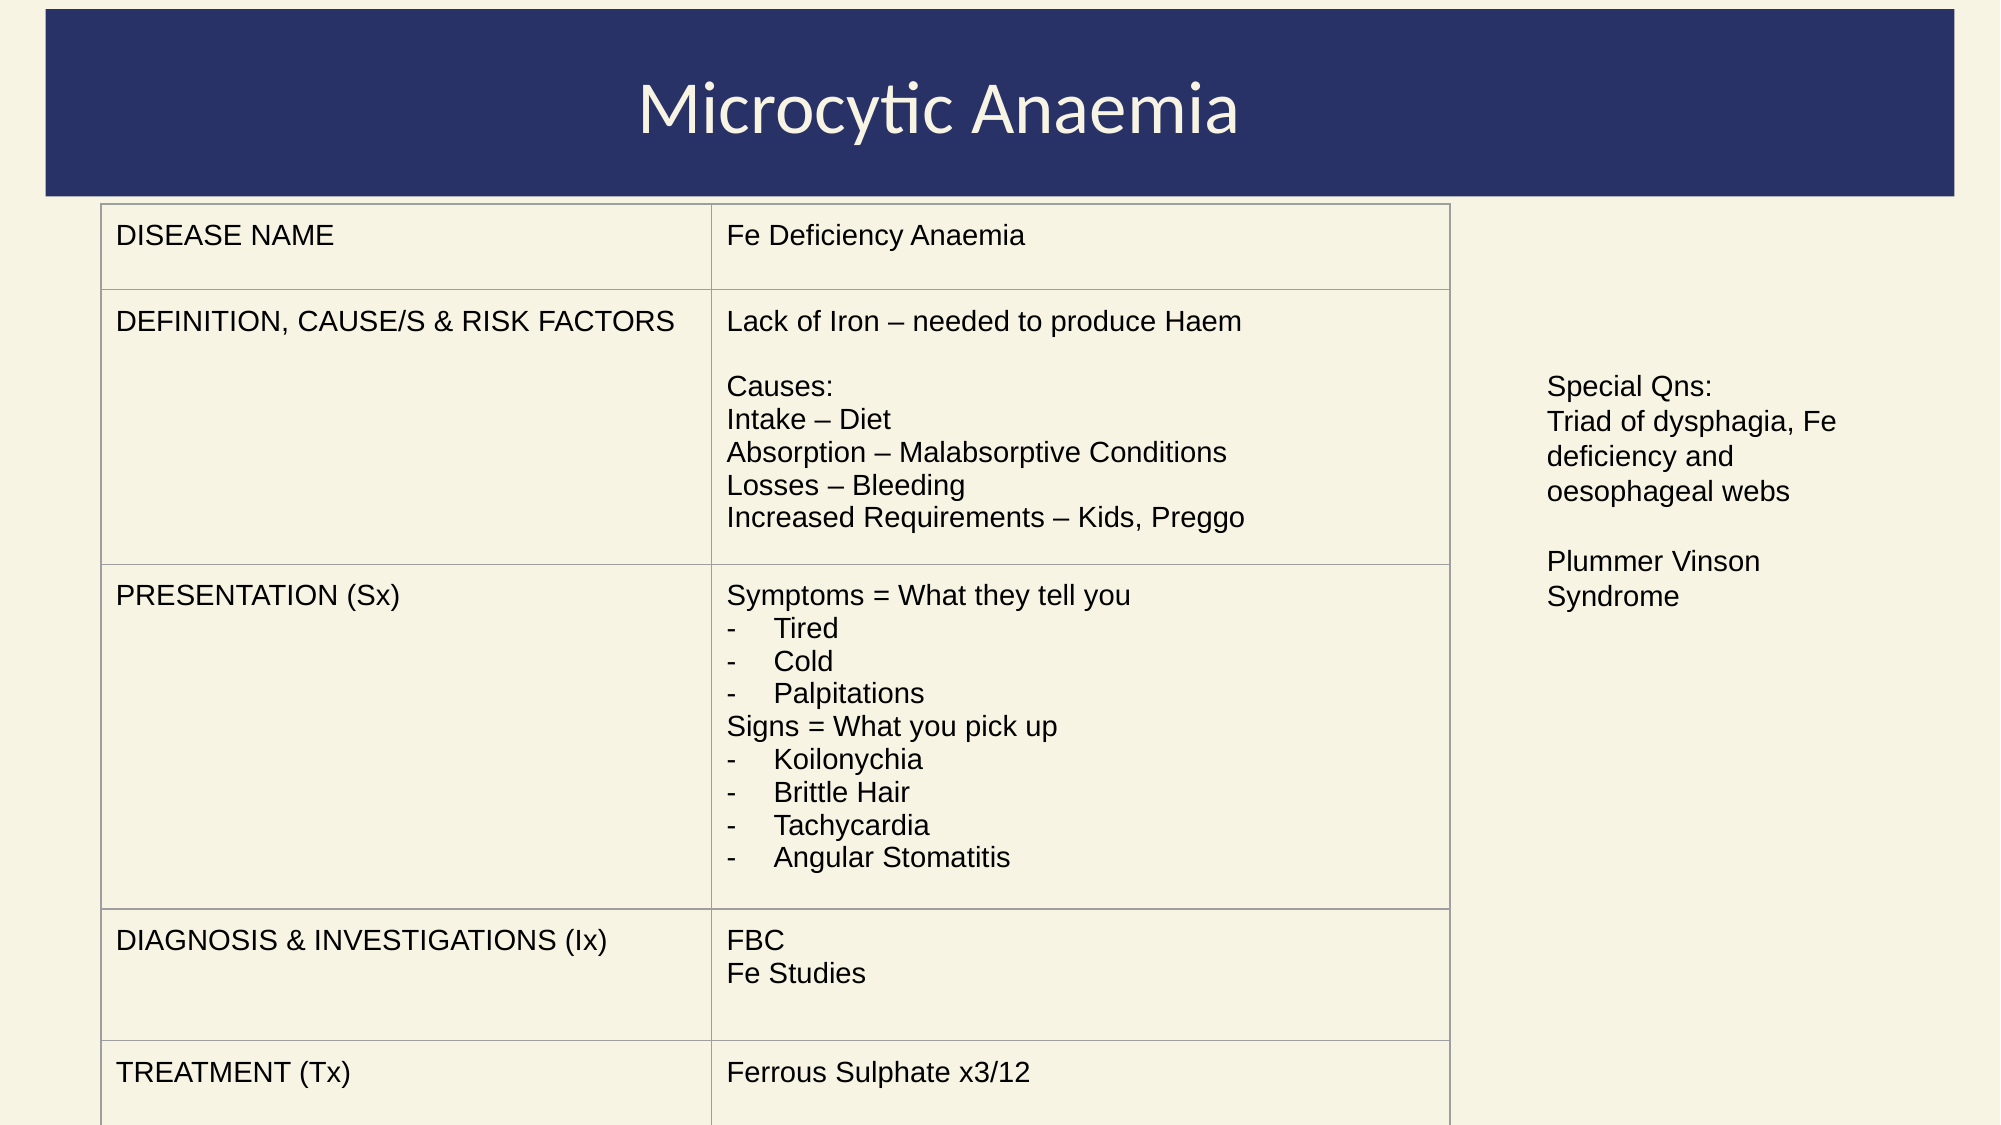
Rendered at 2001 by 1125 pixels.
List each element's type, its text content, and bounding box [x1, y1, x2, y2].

table_header Fe Deficiency Anaemia [712, 205, 1449, 289]
table_cell Symptoms = What they tell you Tired Cold Palpitations Signs = What you pick up Koilonychia Brittle Hair Tachycardia Angular Stomatitis [712, 565, 1449, 908]
table_cell DEFINITION, CAUSE/S & RISK FACTORS [102, 290, 711, 564]
text_box Microcytic Anaemia [430, 50, 1466, 156]
table_cell Ferrous Sulphate x3/12 [712, 1041, 1449, 1125]
table_cell PRESENTATION (Sx) [102, 565, 711, 908]
table_cell FBC Fe Studies [712, 910, 1449, 1040]
table_cell DIAGNOSIS & INVESTIGATIONS (Ix) [102, 910, 711, 1040]
table_cell TREATMENT (Tx) [102, 1041, 711, 1125]
table_header DISEASE NAME [102, 205, 711, 289]
table_cell Lack of Iron – needed to produce Haem Causes: Intake – Diet Absorption – Malabsorptive Conditions Losses – Bleeding Increased Requirements – Kids, Preggo [712, 290, 1449, 564]
text_box [45, 9, 1955, 197]
text_box Special Qns: Triad of dysphagia, Fe deficiency and oesophageal webs Plummer Vinson Syndrome [1532, 359, 1899, 620]
